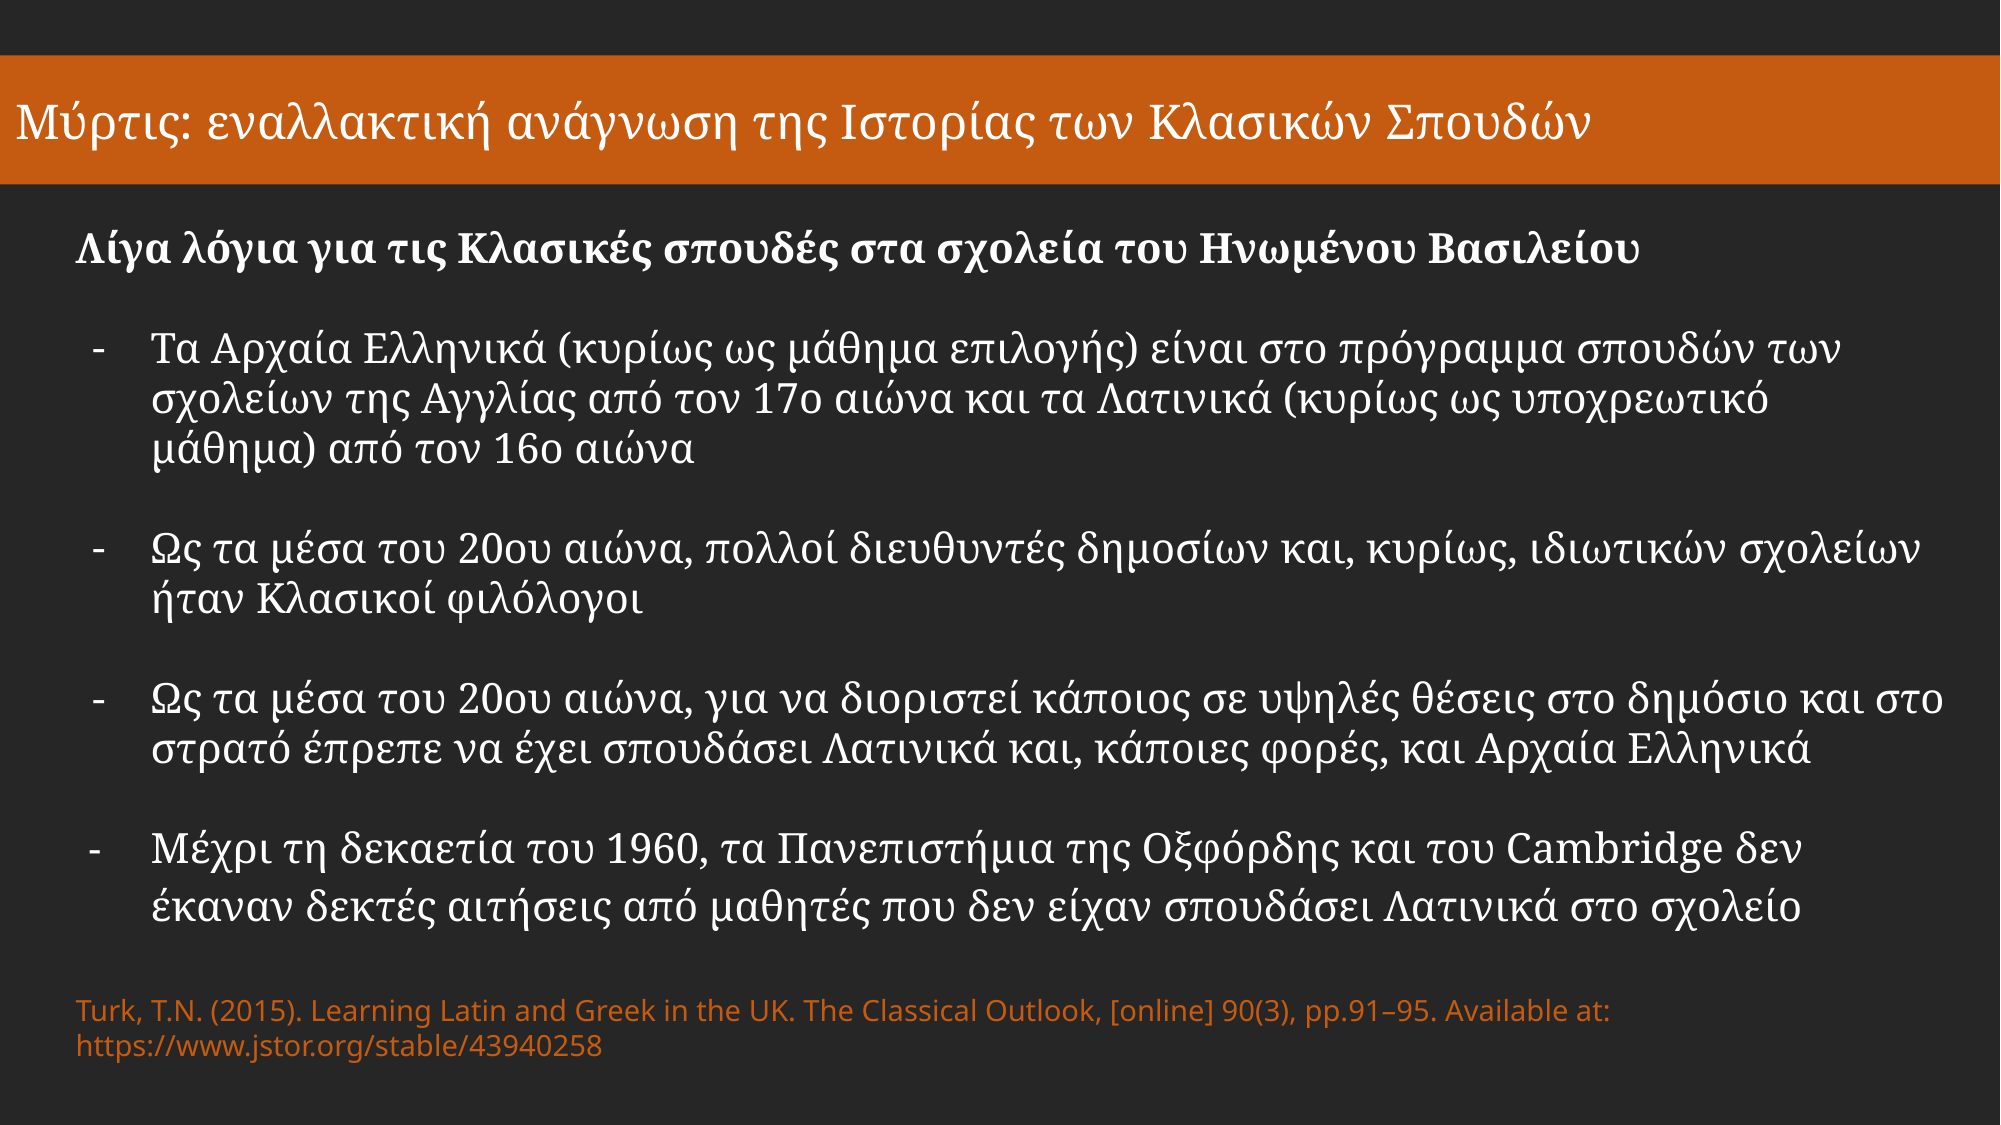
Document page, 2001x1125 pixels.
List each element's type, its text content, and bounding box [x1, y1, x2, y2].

text_box Λίγα λόγια για τις Κλασικές σπουδές στα σχολεία του Ηνωμένου Βασιλείου Τα Αρχαία Ελληνικά (κυρίως ως μάθημα επιλογής) είναι στο πρόγραμμα σπουδών των σχολείων της Αγγλίας από τον 17ο αιώνα και τα Λατινικά (κυρίως ως υποχρεωτικό μάθημα) από τον 16ο αιώνα Ως τα μέσα του 20ου αιώνα, πολλοί διευθυντές δημοσίων και, κυρίως, ιδιωτικών σχολείων ήταν Κλασικοί φιλόλογοι Ως τα μέσα του 20ου αιώνα, για να διοριστεί κάποιος σε υψηλές θέσεις στο δημόσιο και στο στρατό έπρεπε να έχει σπουδάσει Λατινικά και, κάποιες φορές, και Αρχαία Ελληνικά Μέχρι τη δεκαετία του 1960, τα Πανεπιστήμια της Οξφόρδης και του Cambridge δεν έκαναν δεκτές αιτήσεις από μαθητές που δεν είχαν σπουδάσει Λατινικά στο σχολείο Turk, T.N. (2015). Learning Latin and Greek in the UK. The Classical Outlook, [online] 90(3), pp.91–95. Available at: https://www.jstor.org/stable/43940258 [60, 214, 1962, 1125]
text_box Μύρτις: εναλλακτική ανάγνωση της Ιστορίας των Κλασικών Σπουδών [0, 55, 2000, 185]
